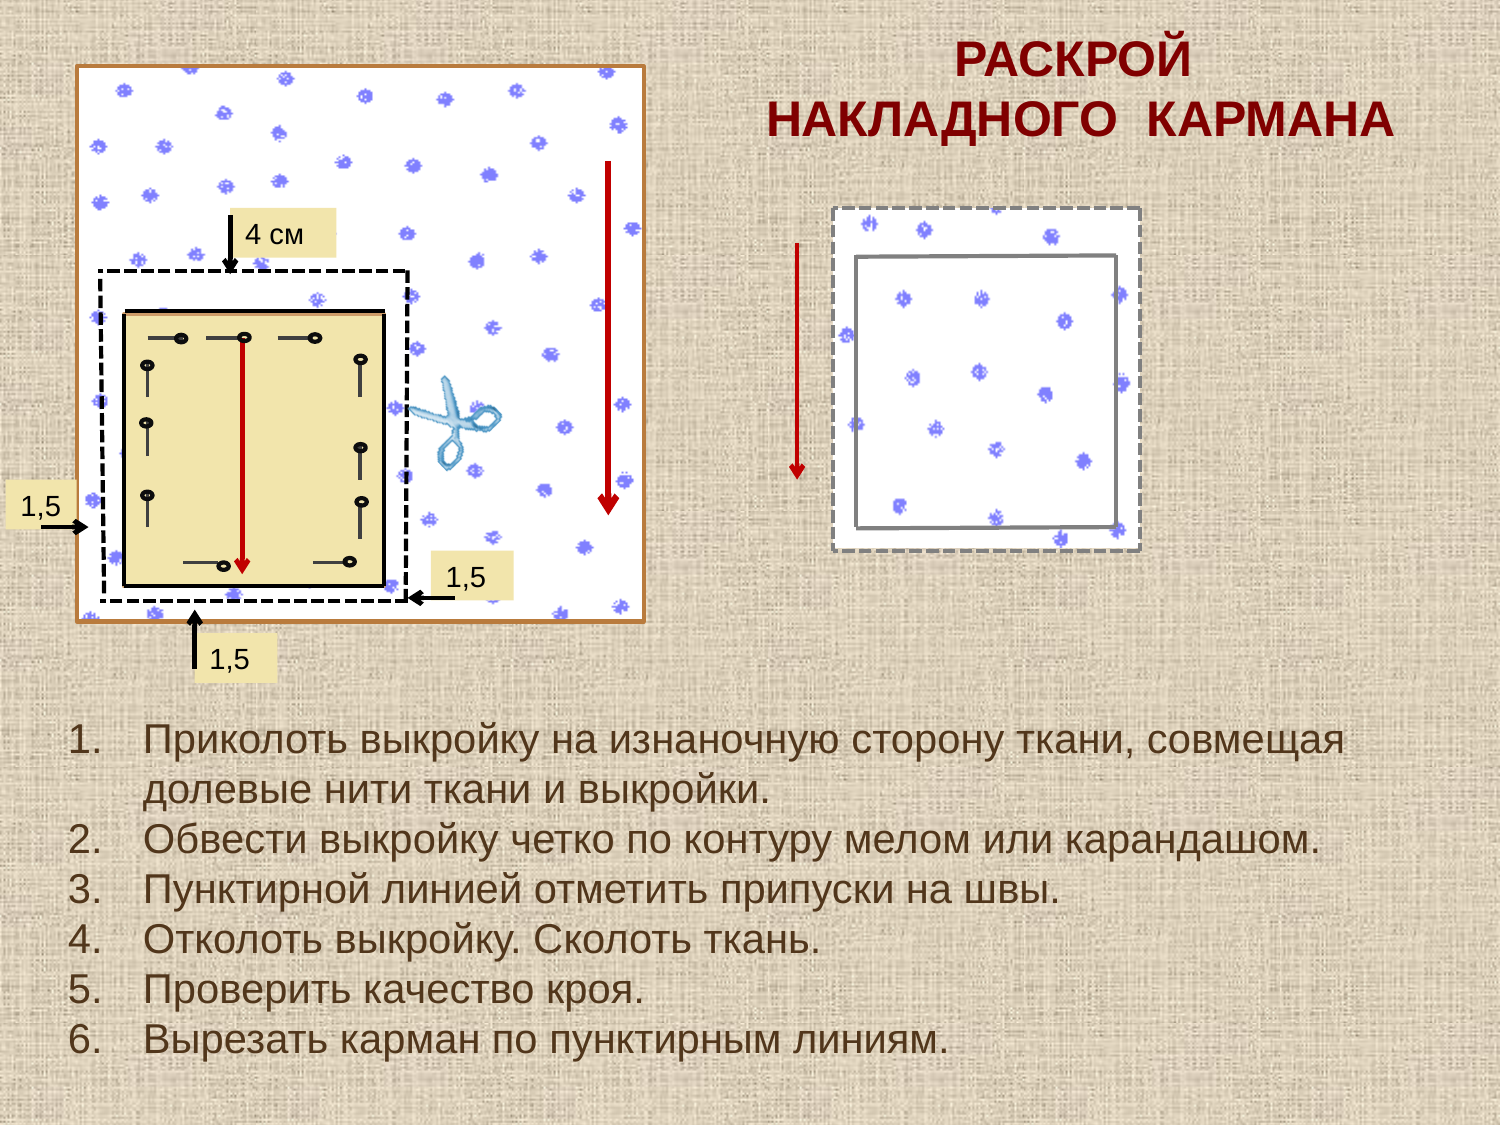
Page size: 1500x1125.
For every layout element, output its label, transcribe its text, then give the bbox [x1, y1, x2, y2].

text_box [353, 353, 368, 365]
text_box [237, 331, 252, 343]
text_box [75, 64, 646, 624]
text_box [354, 496, 369, 508]
text_box [353, 441, 368, 453]
text_box [342, 555, 357, 568]
text_box [174, 332, 189, 345]
text_box Приколоть выкройку на изнаночную сторону ткани, совмещая долевые нити ткани и выкройки. Обвести выкройку четко по контуру мелом или карандашом. Пунктирной линией отметить припуски на швы. Отколоть выкройку. Сколоть ткань. Проверить качество кроя. Вырезать карман по пунктирным линиям. [53, 704, 1388, 1070]
text_box [307, 332, 323, 344]
text_box РАСКРОЙ НАКЛАДНОГО КАРМАНА [702, 18, 1459, 154]
text_box 1,5 [5, 479, 77, 530]
text_box 1,5 [194, 633, 278, 683]
text_box 4 см [230, 207, 337, 258]
text_box [140, 359, 155, 370]
text_box [217, 560, 231, 572]
text_box [139, 417, 154, 428]
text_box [99, 278, 105, 595]
text_box [129, 320, 379, 584]
picture [0, 0, 1500, 1125]
text_box 1,5 [430, 550, 514, 601]
text_box [140, 489, 155, 500]
